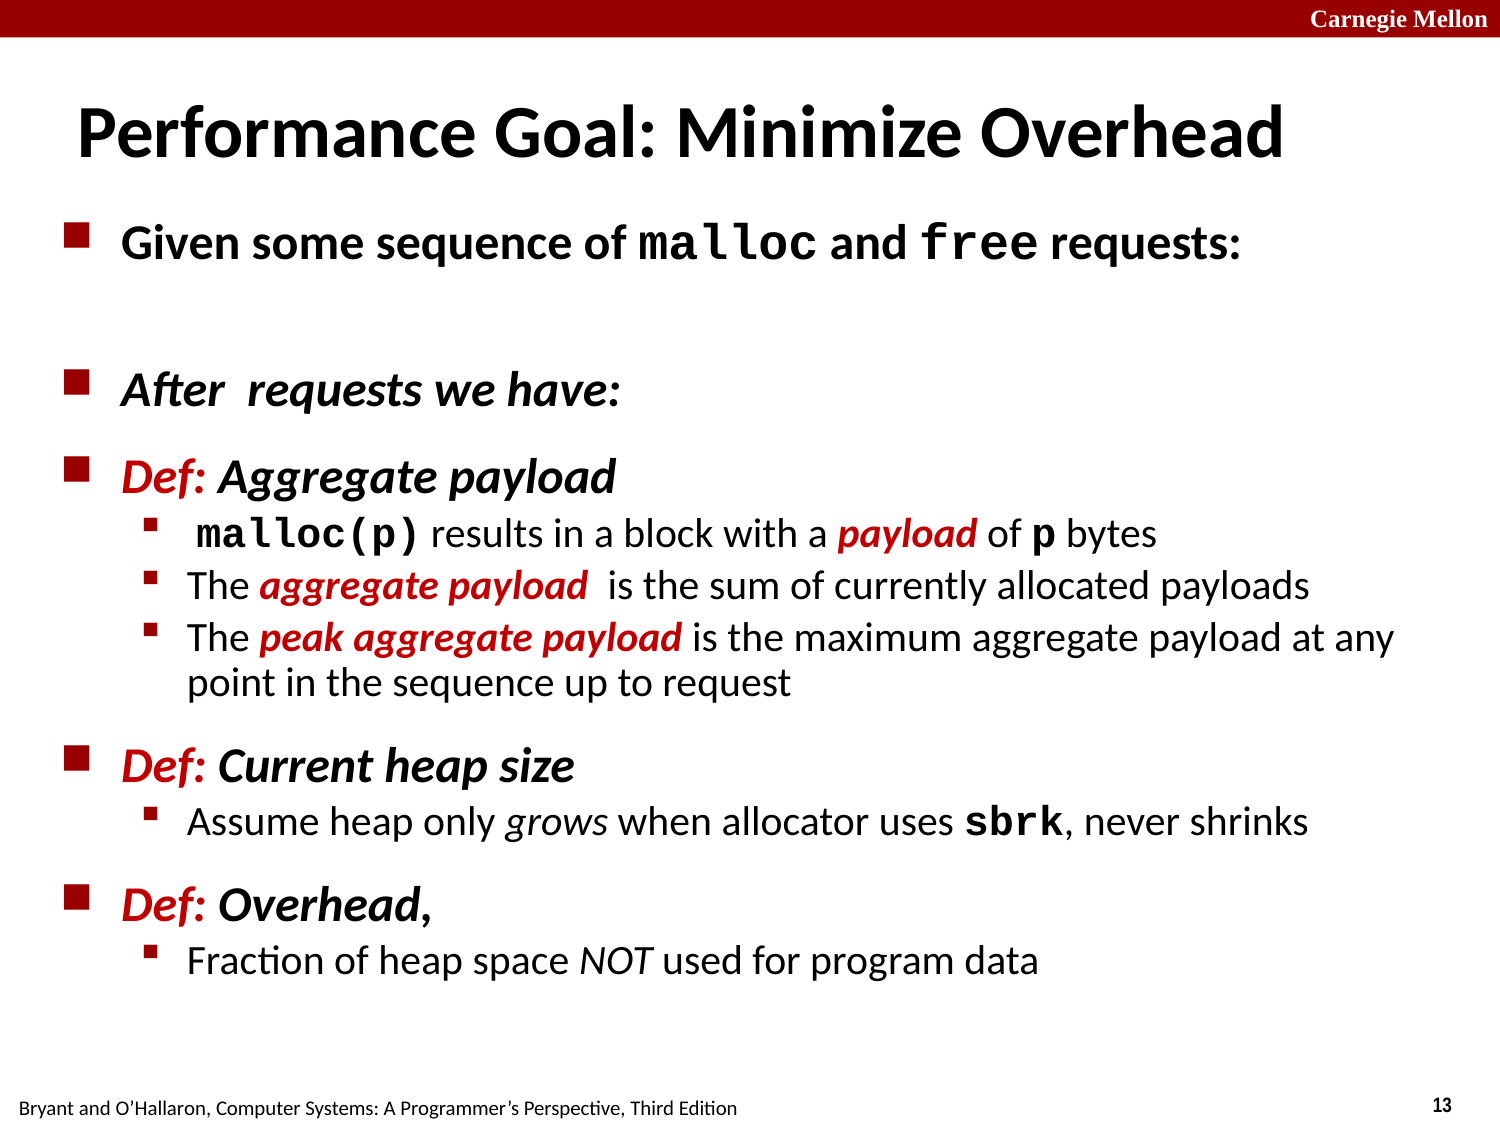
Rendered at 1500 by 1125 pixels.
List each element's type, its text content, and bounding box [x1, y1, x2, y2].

title Performance Goal: Minimize Overhead [62, 37, 1490, 218]
